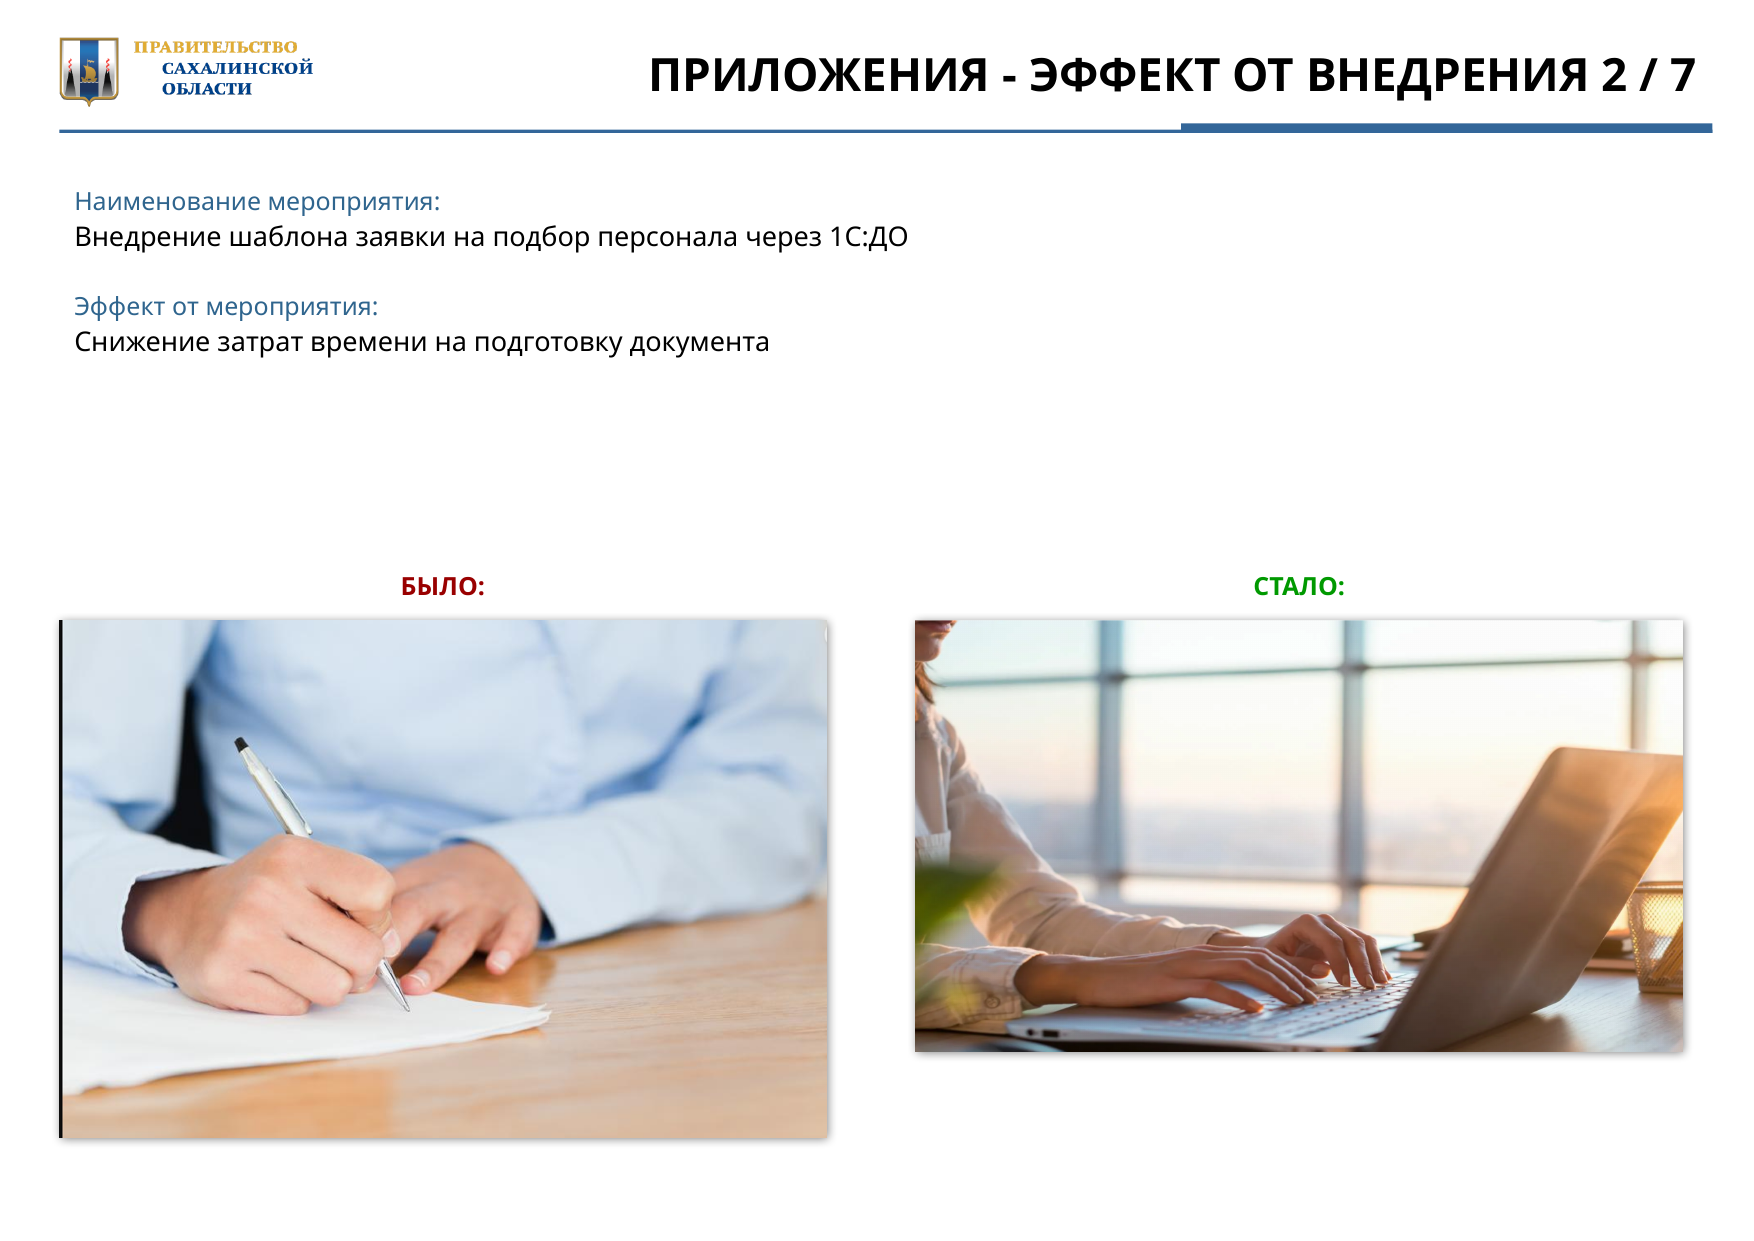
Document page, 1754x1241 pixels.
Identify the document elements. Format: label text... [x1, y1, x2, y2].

picture [59, 619, 827, 1138]
text_box [1181, 123, 1713, 133]
text_box БЫЛО: [59, 560, 827, 617]
text_box [59, 129, 1181, 133]
text_box ПРИЛОЖЕНИЯ - ЭФФЕКТ ОТ ВНЕДРЕНИЯ 2 / 7 [414, 29, 1713, 113]
text_box СТАЛО: [915, 560, 1683, 617]
picture [59, 35, 313, 107]
text_box Наименование мероприятия: Внедрение шаблона заявки на подбор персонала через 1С:ДО Эффект от мероприятия: Снижение затрат времени на подготовку документа [59, 176, 1713, 532]
picture [915, 620, 1684, 1052]
